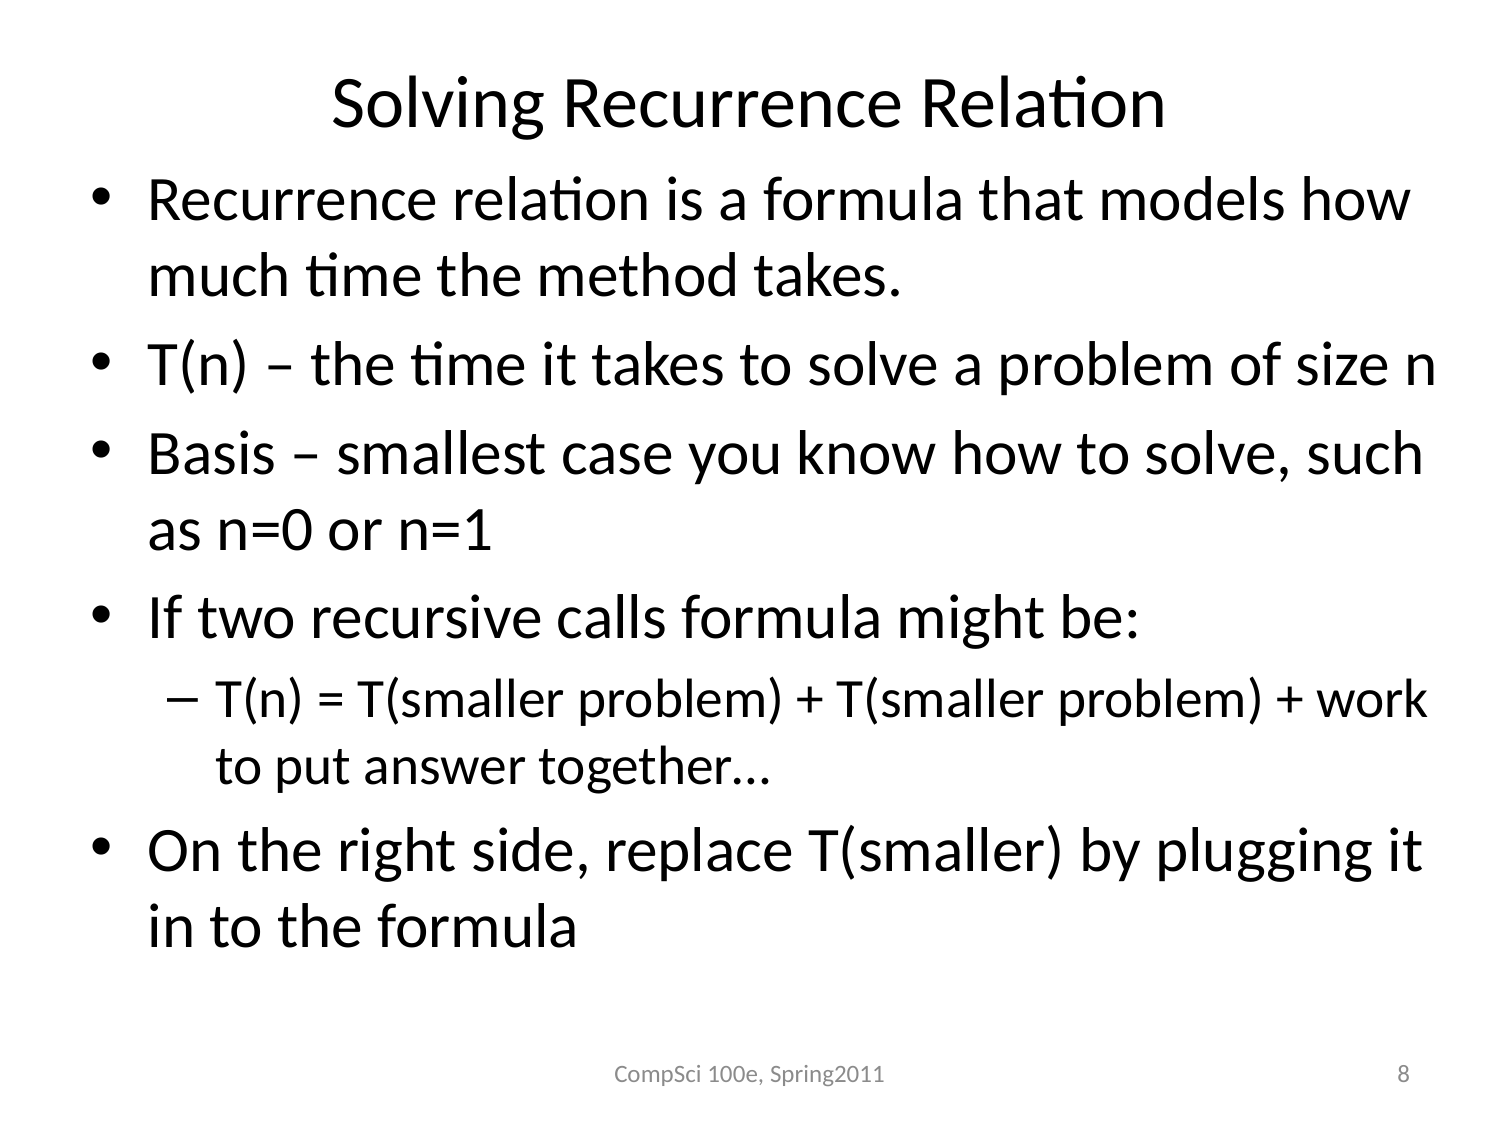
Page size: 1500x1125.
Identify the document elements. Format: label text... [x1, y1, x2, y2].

footer CompSci 100e, Spring2011 [512, 1042, 988, 1103]
slide_number 8 [1074, 1042, 1425, 1103]
list Recurrence relation is a formula that models how much time the method takes. T(n) – the time it takes to solve a problem of size n Basis – smallest case you know how to solve, such as n=0 or n=1 If two recursive calls formula might be: T(n) = T(smaller problem) + T(smaller problem) + work to put answer together… On the right side, replace T(smaller) by plugging it in to the formula [75, 149, 1463, 1005]
title Solving Recurrence Relation [75, 45, 1425, 149]
